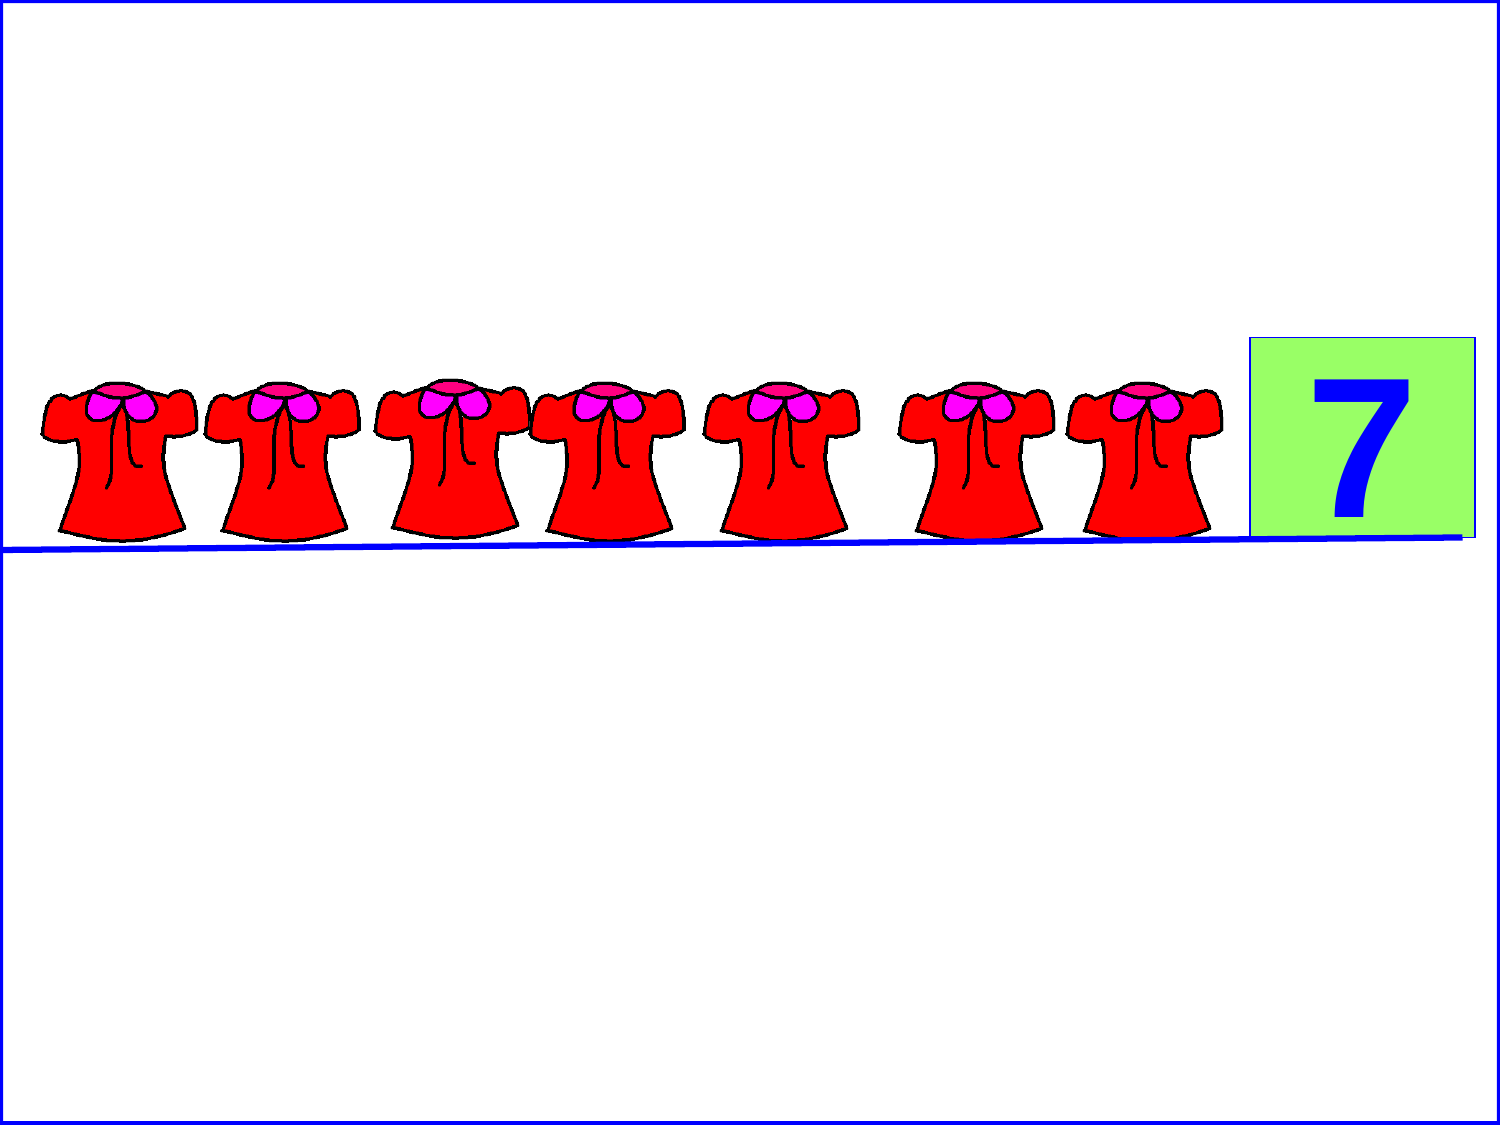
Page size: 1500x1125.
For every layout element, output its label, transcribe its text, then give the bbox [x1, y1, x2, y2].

picture [37, 374, 367, 551]
picture [370, 371, 692, 551]
picture [699, 374, 867, 551]
picture [1062, 374, 1229, 551]
picture [894, 374, 1061, 551]
text_box 7 [1249, 337, 1475, 538]
